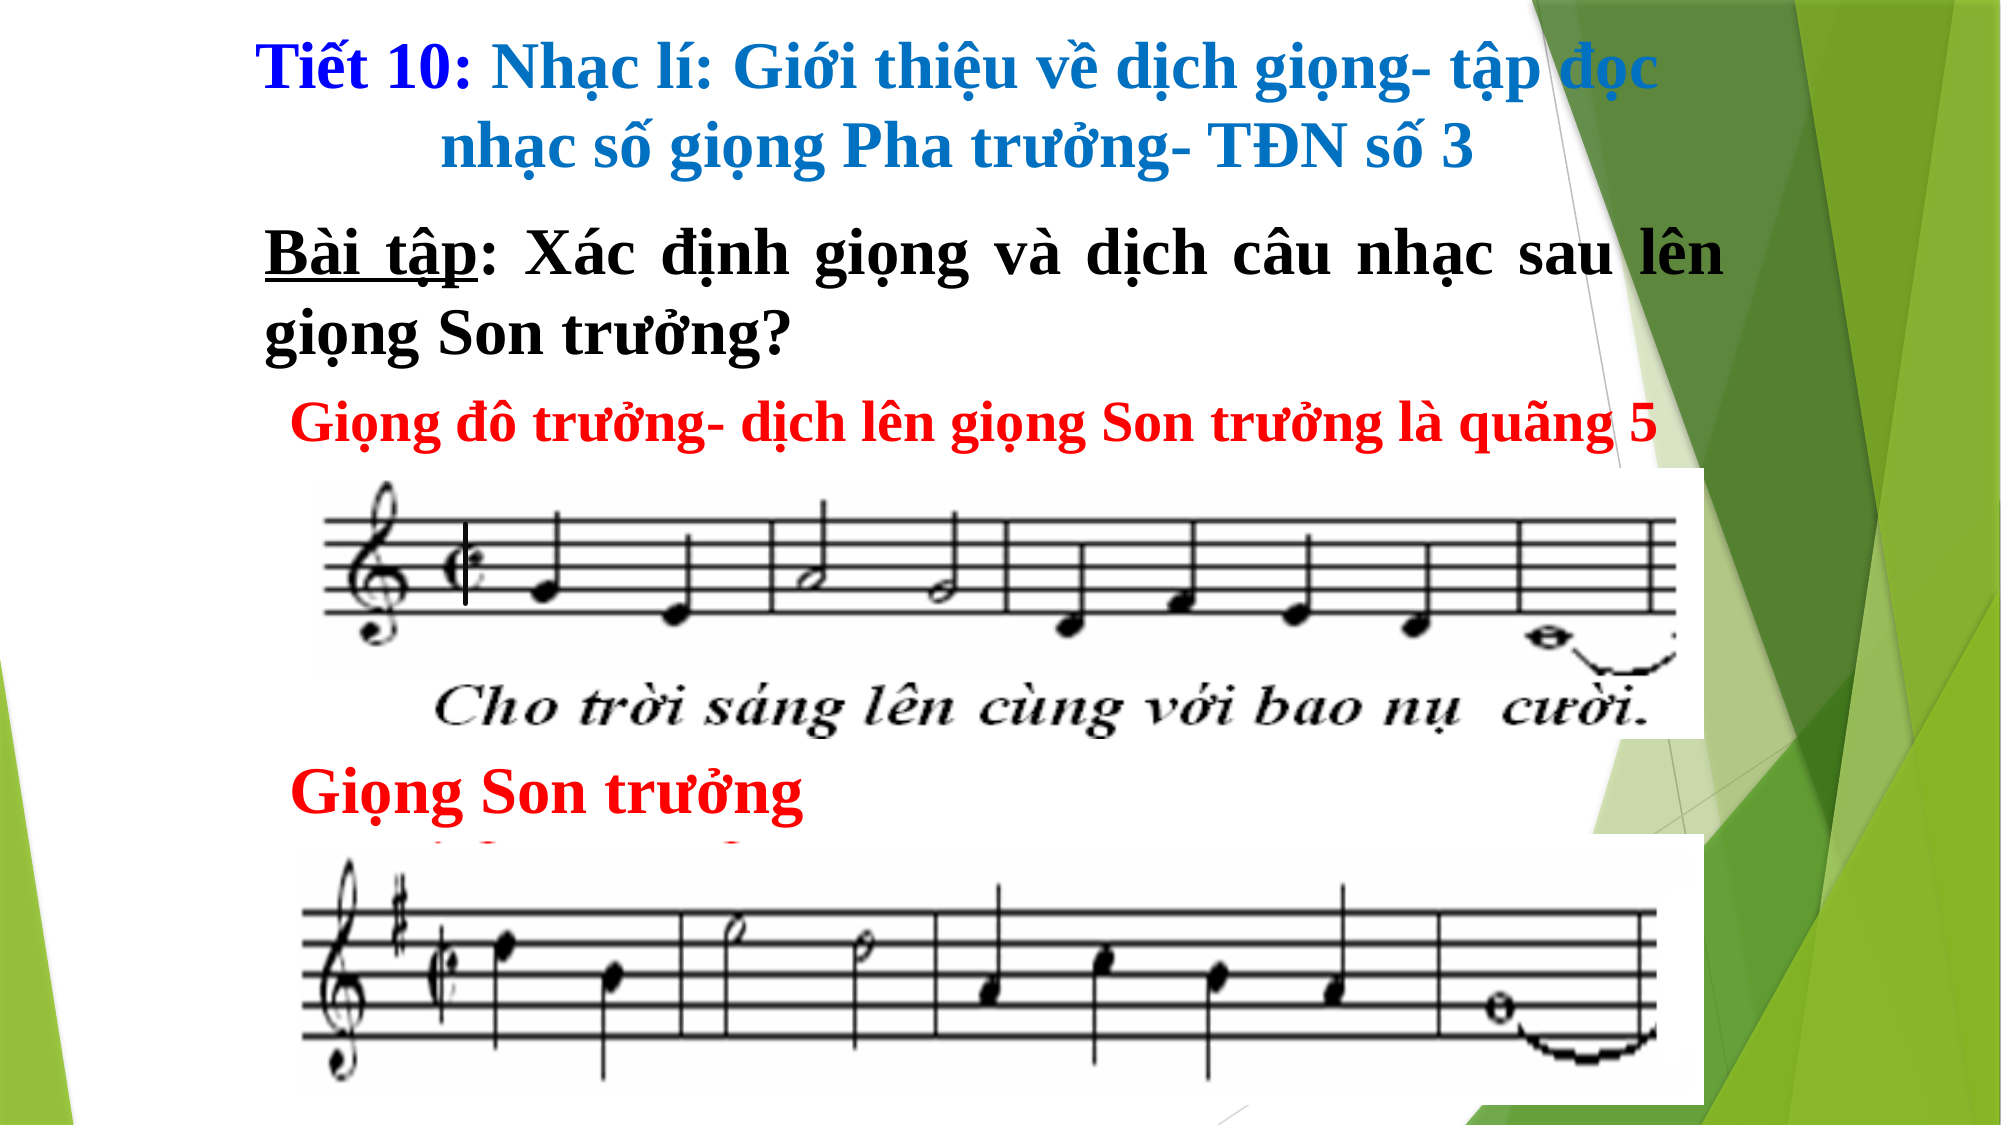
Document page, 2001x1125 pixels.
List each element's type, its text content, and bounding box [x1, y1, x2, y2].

text_box Giọng Son trưởng [274, 739, 1578, 834]
picture [292, 467, 1704, 740]
text_box Tiết 10: Nhạc lí: Giới thiệu về dịch giọng- tập đọc nhạc số giọng Pha trưởng- TĐN số 3 [212, 13, 1704, 234]
text_box Giọng đô trưởng- dịch lên giọng Son trưởng là quãng 5 [274, 375, 1750, 461]
text_box Bài tập: Xác định giọng và dịch câu nhạc sau lên giọng Son trưởng? [249, 200, 1741, 376]
picture [295, 834, 1704, 1105]
